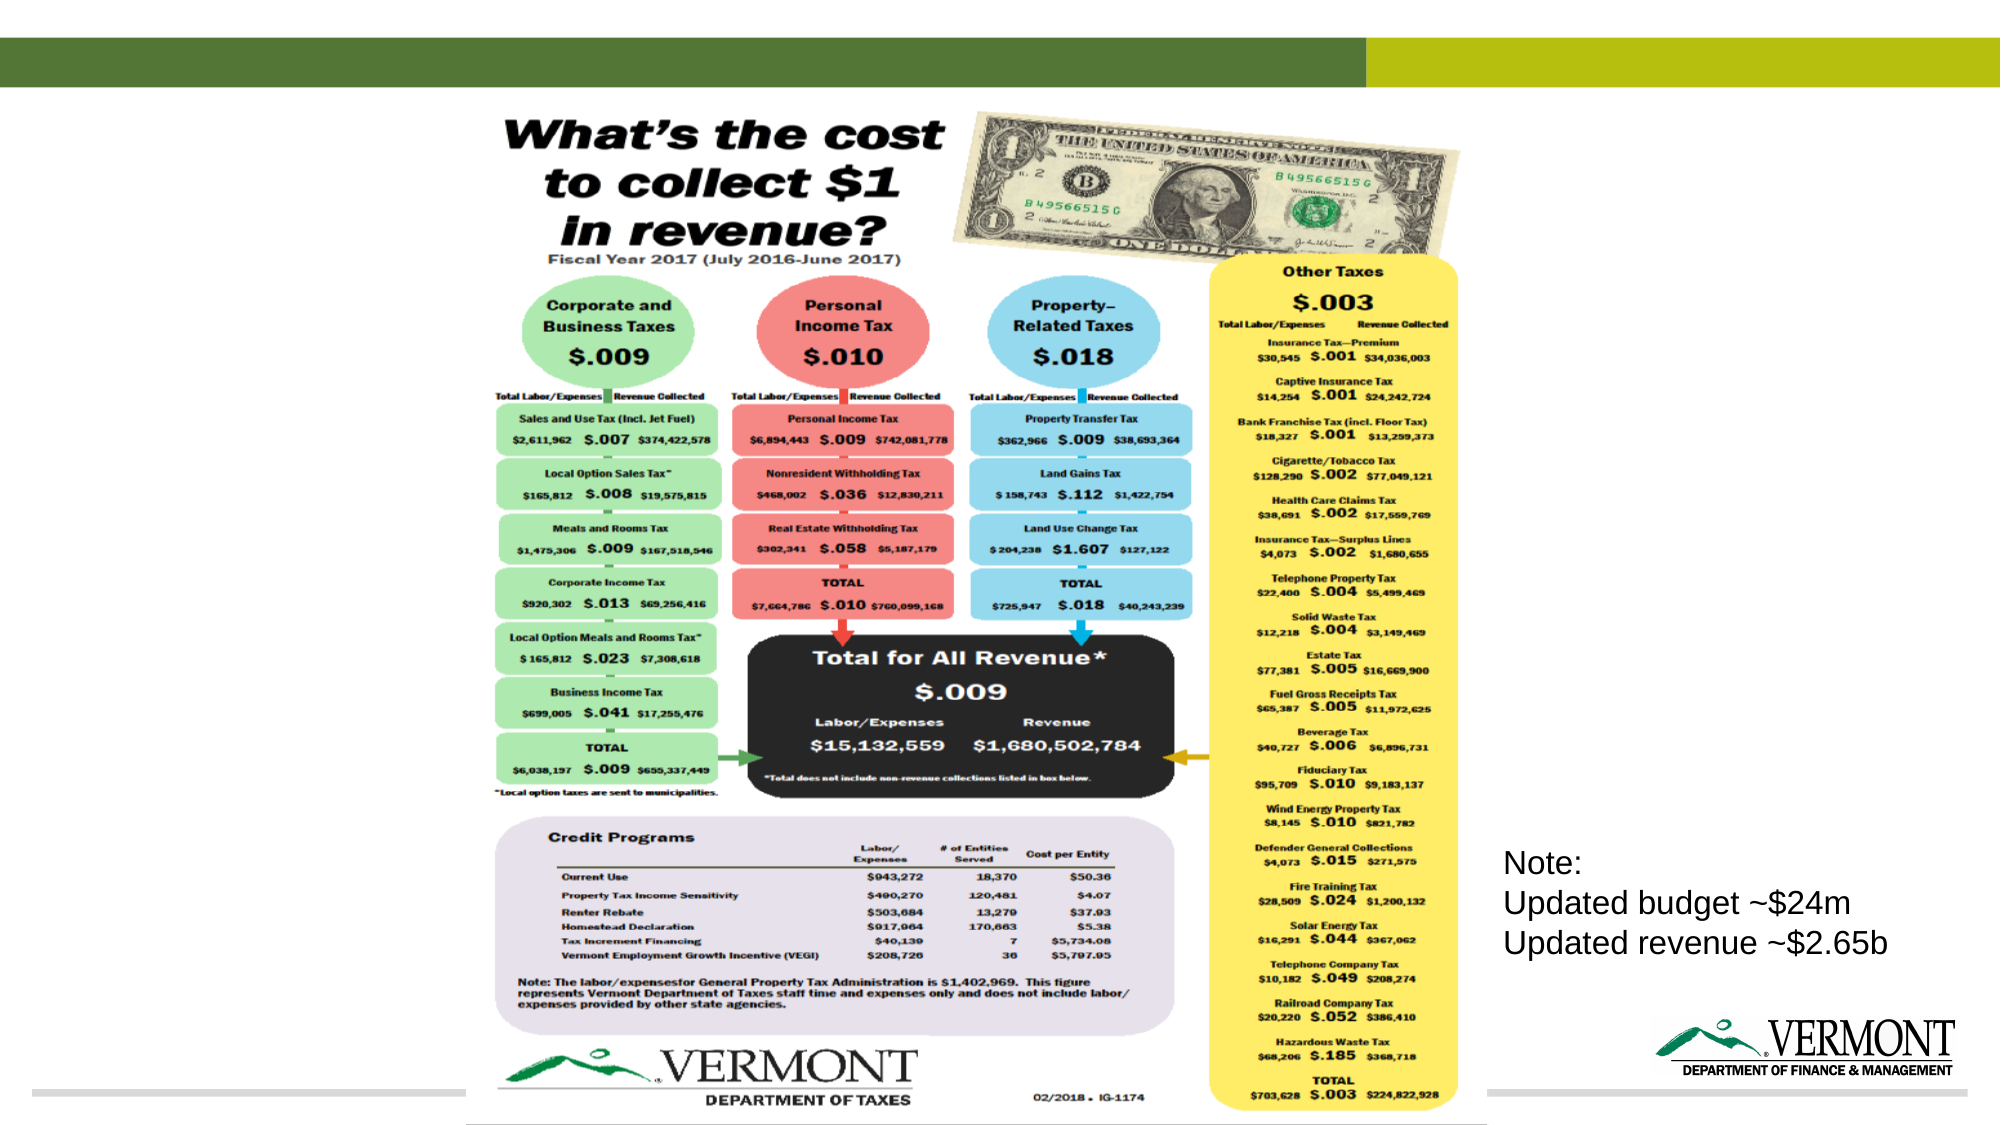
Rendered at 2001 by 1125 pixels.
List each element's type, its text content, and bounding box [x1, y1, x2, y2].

picture [466, 90, 1489, 1125]
text_box Note: Updated budget ~$24m Updated revenue ~$2.65b [1494, 833, 1978, 969]
picture [1651, 1015, 1958, 1076]
